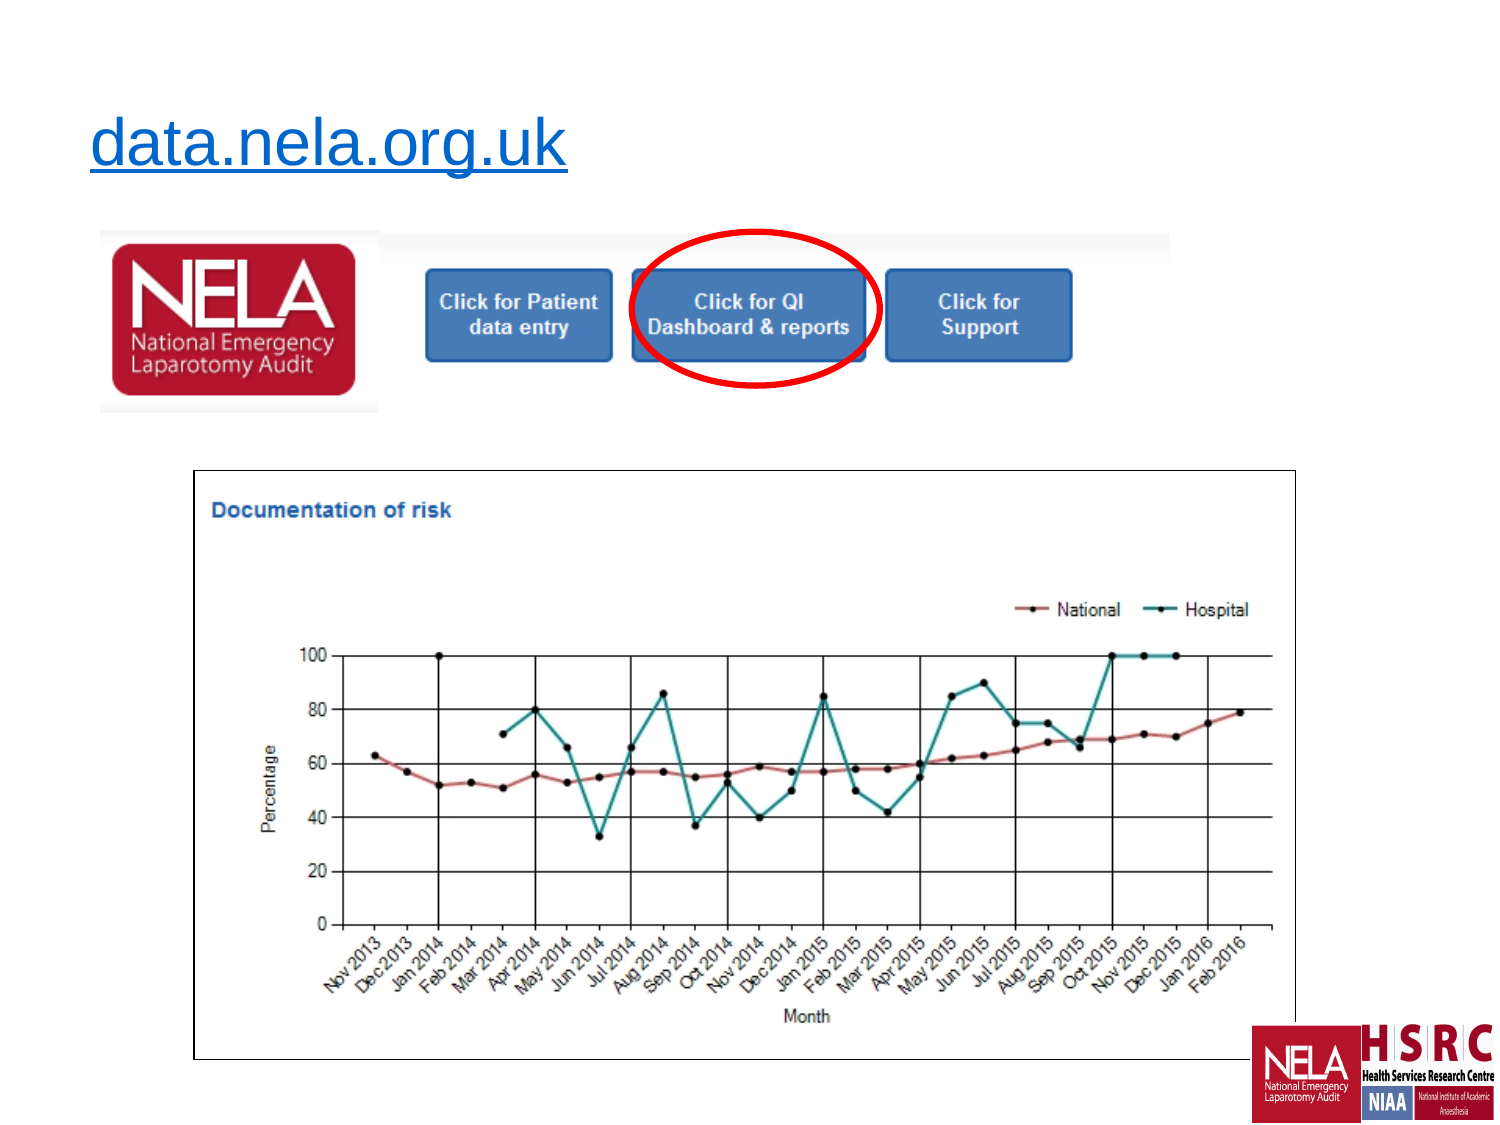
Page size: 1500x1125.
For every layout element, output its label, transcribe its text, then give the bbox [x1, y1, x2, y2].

picture [194, 470, 1295, 1059]
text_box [1249, 1021, 1495, 1125]
picture [99, 130, 1170, 413]
title data.nela.org.uk [75, 45, 1425, 233]
